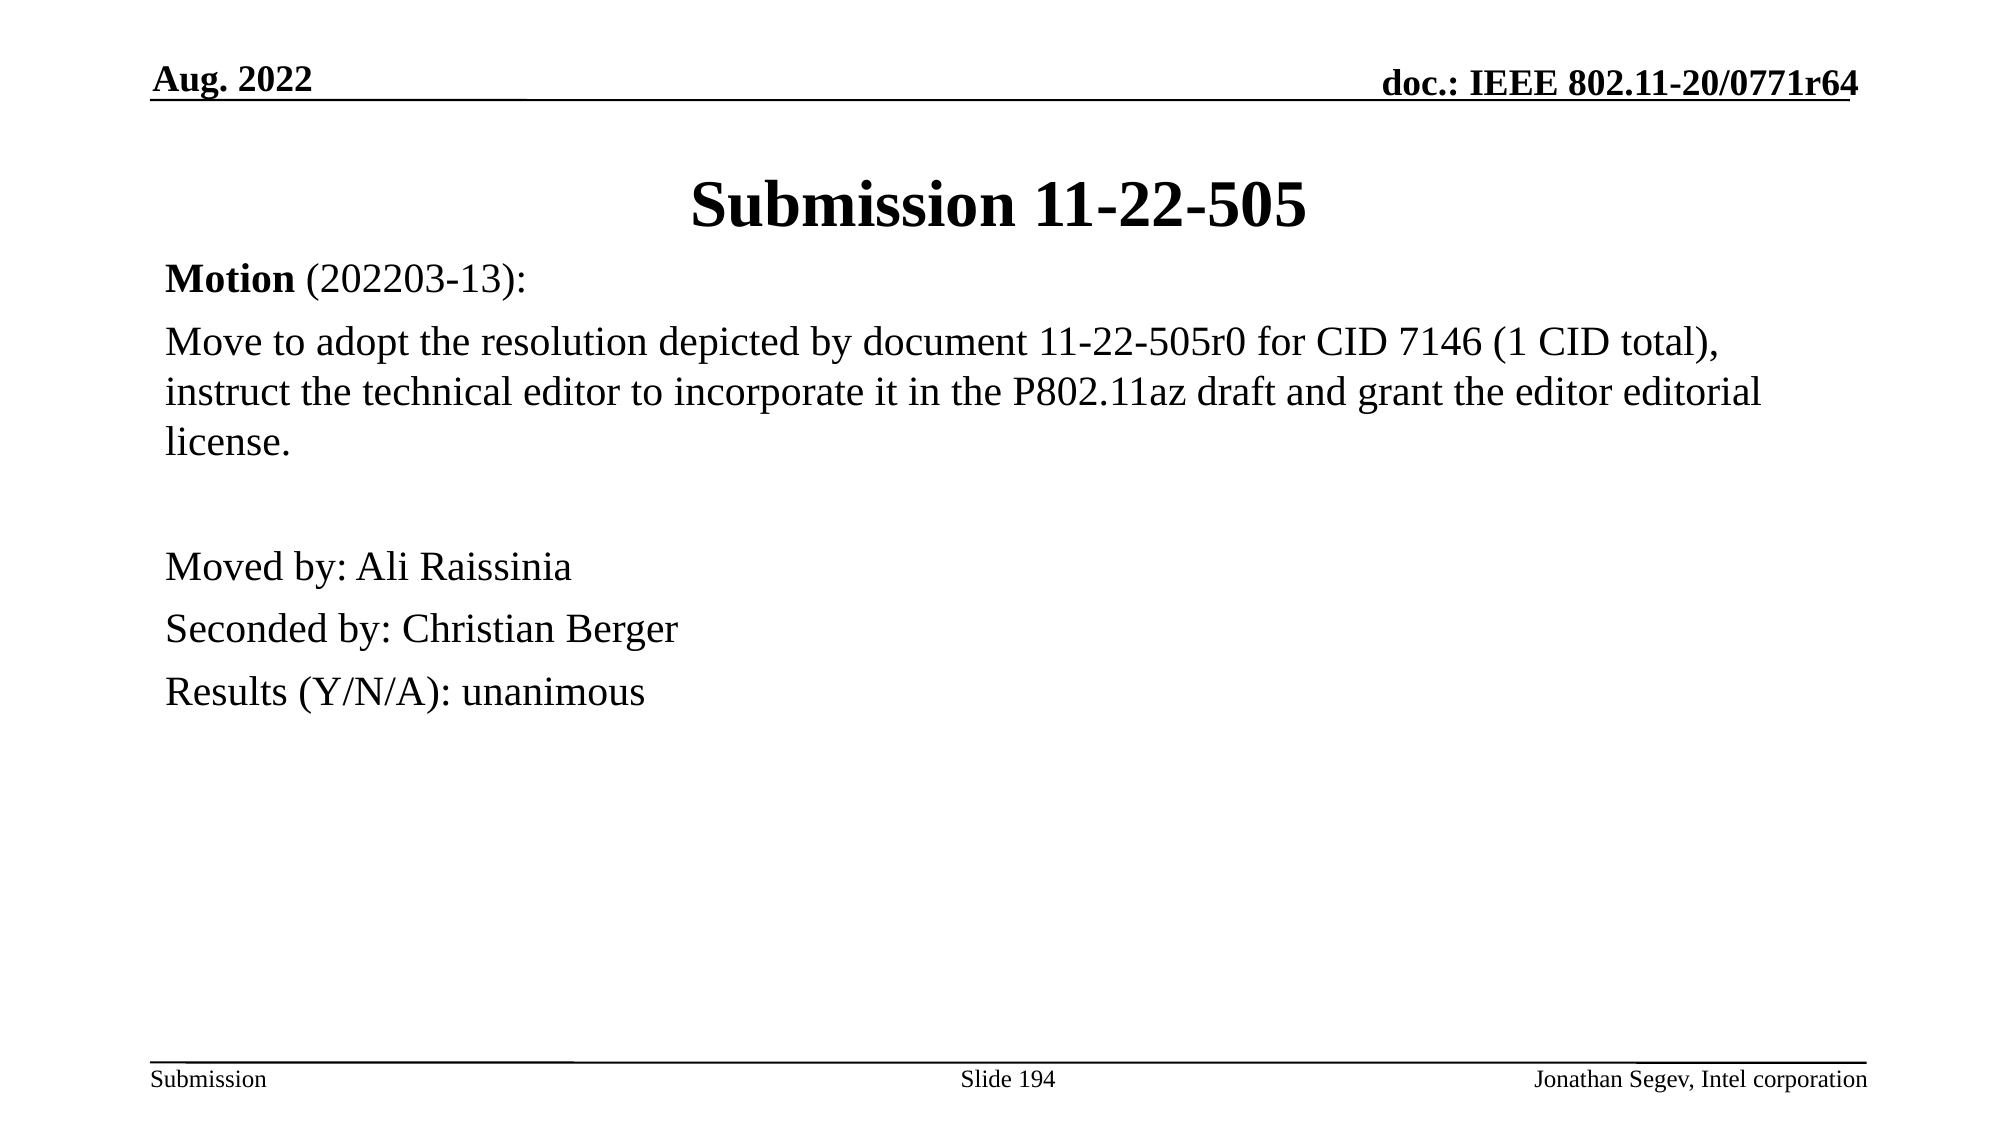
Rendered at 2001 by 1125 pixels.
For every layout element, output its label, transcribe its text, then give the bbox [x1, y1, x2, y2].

footer Jonathan Segev, Intel corporation [1171, 1061, 1869, 1093]
title Submission 11-22-505 [149, 112, 1850, 243]
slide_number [152, 54, 563, 100]
list Motion (202203-13): Move to adopt the resolution depicted by document 11-22-505r0 for CID 7146 (1 CID total), instruct the technical editor to incorporate it in the P802.11az draft and grant the editor editorial license. Moved by: Ali Raissinia Seconded by: Christian Berger Results (Y/N/A): unanimous [149, 243, 1850, 1000]
slide_number Slide 194 [950, 1061, 1067, 1123]
